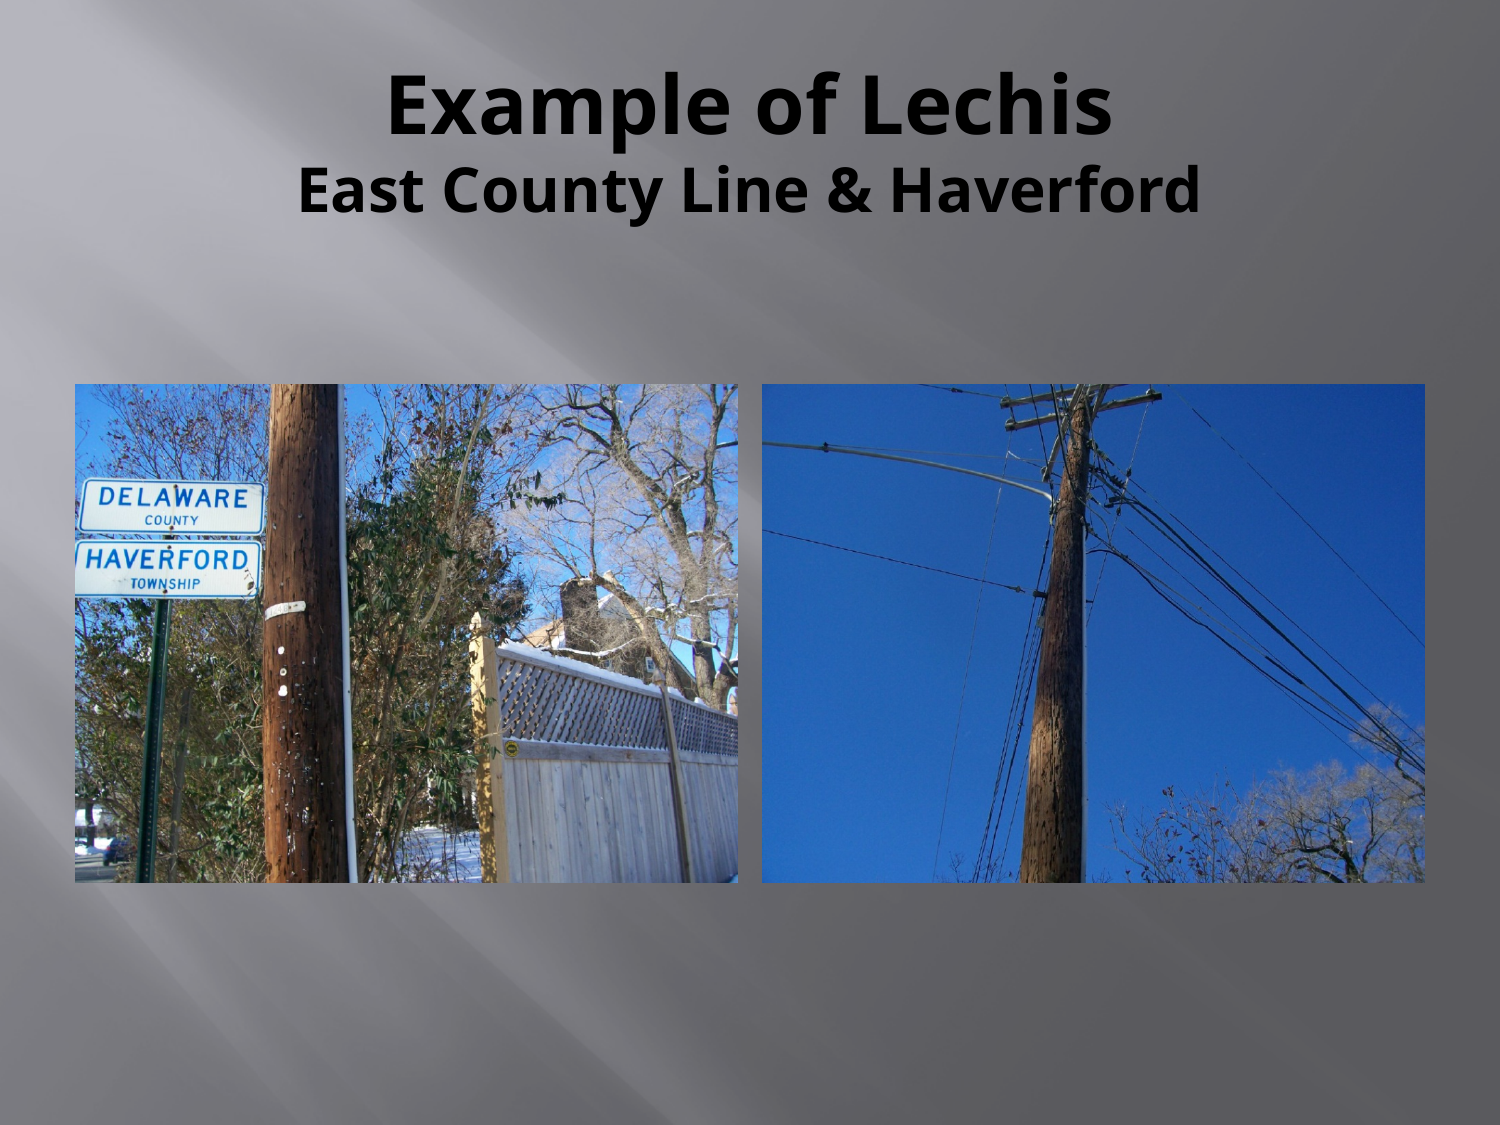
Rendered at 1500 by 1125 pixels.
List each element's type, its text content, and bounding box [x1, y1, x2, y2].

title Example of Lechis East County Line & Haverford [75, 45, 1425, 233]
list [74, 384, 738, 883]
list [762, 384, 1426, 883]
